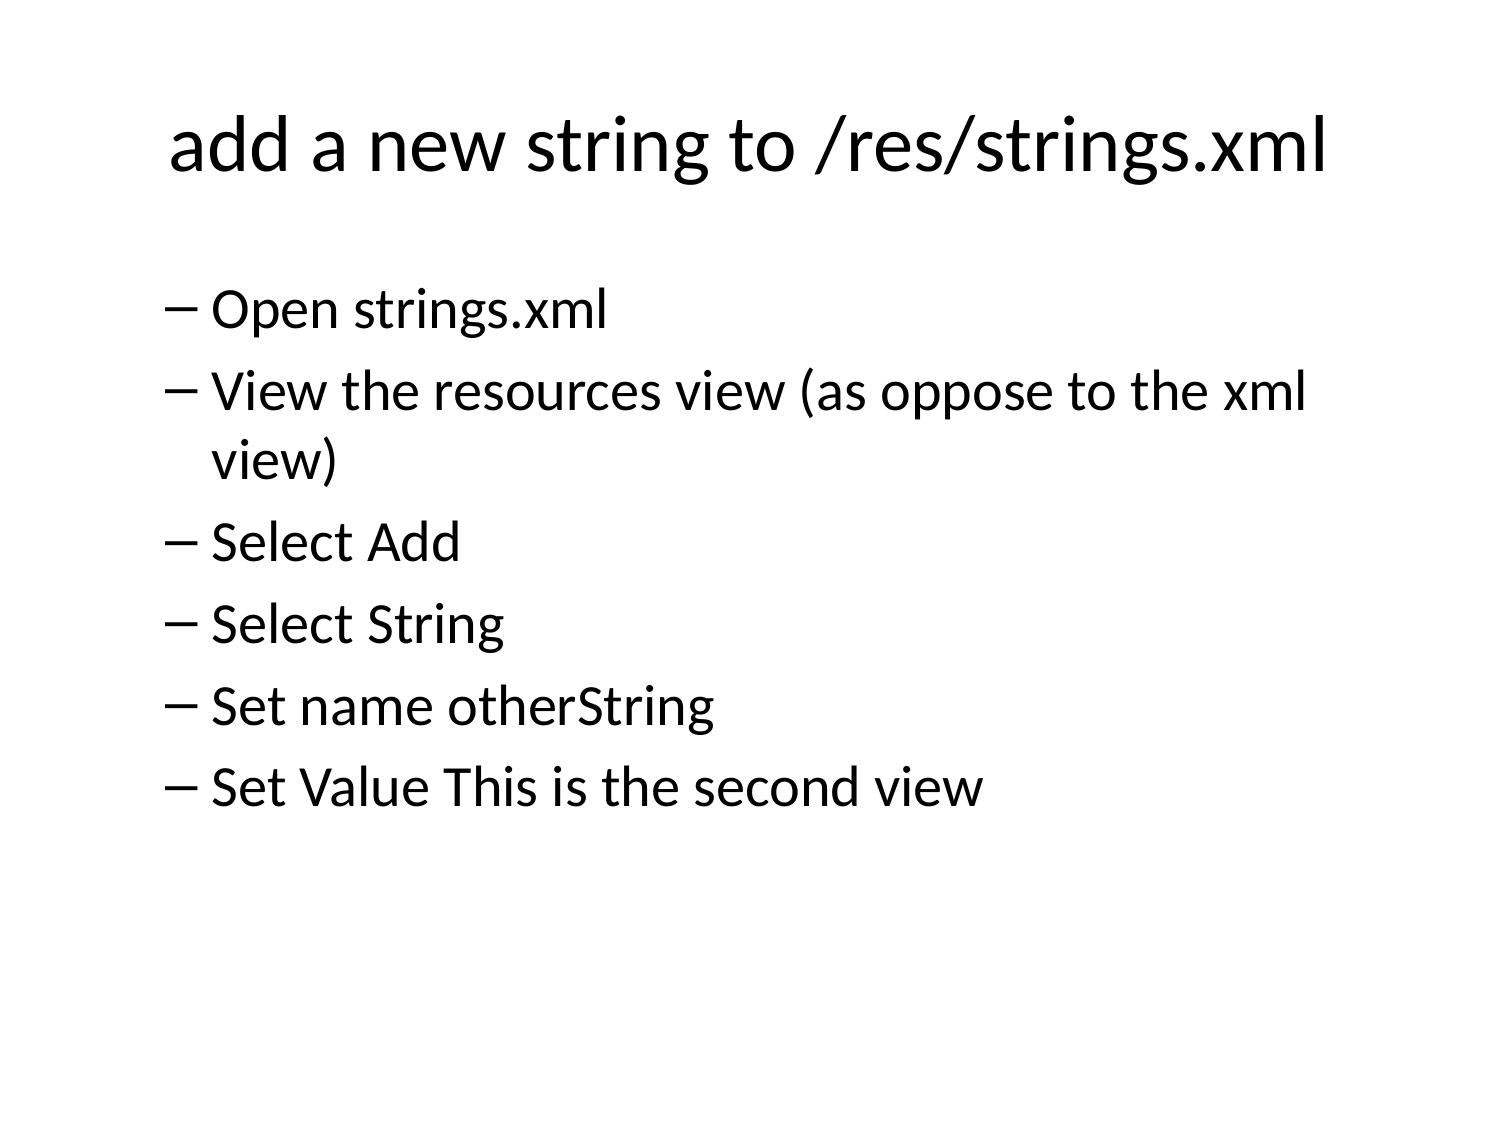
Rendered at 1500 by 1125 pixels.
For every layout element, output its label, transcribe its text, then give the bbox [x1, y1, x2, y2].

title add a new string to /res/strings.xml [75, 45, 1425, 233]
list Open strings.xml View the resources view (as oppose to the xml view) Select Add Select String Set name otherString Set Value This is the second view [75, 262, 1425, 1005]
